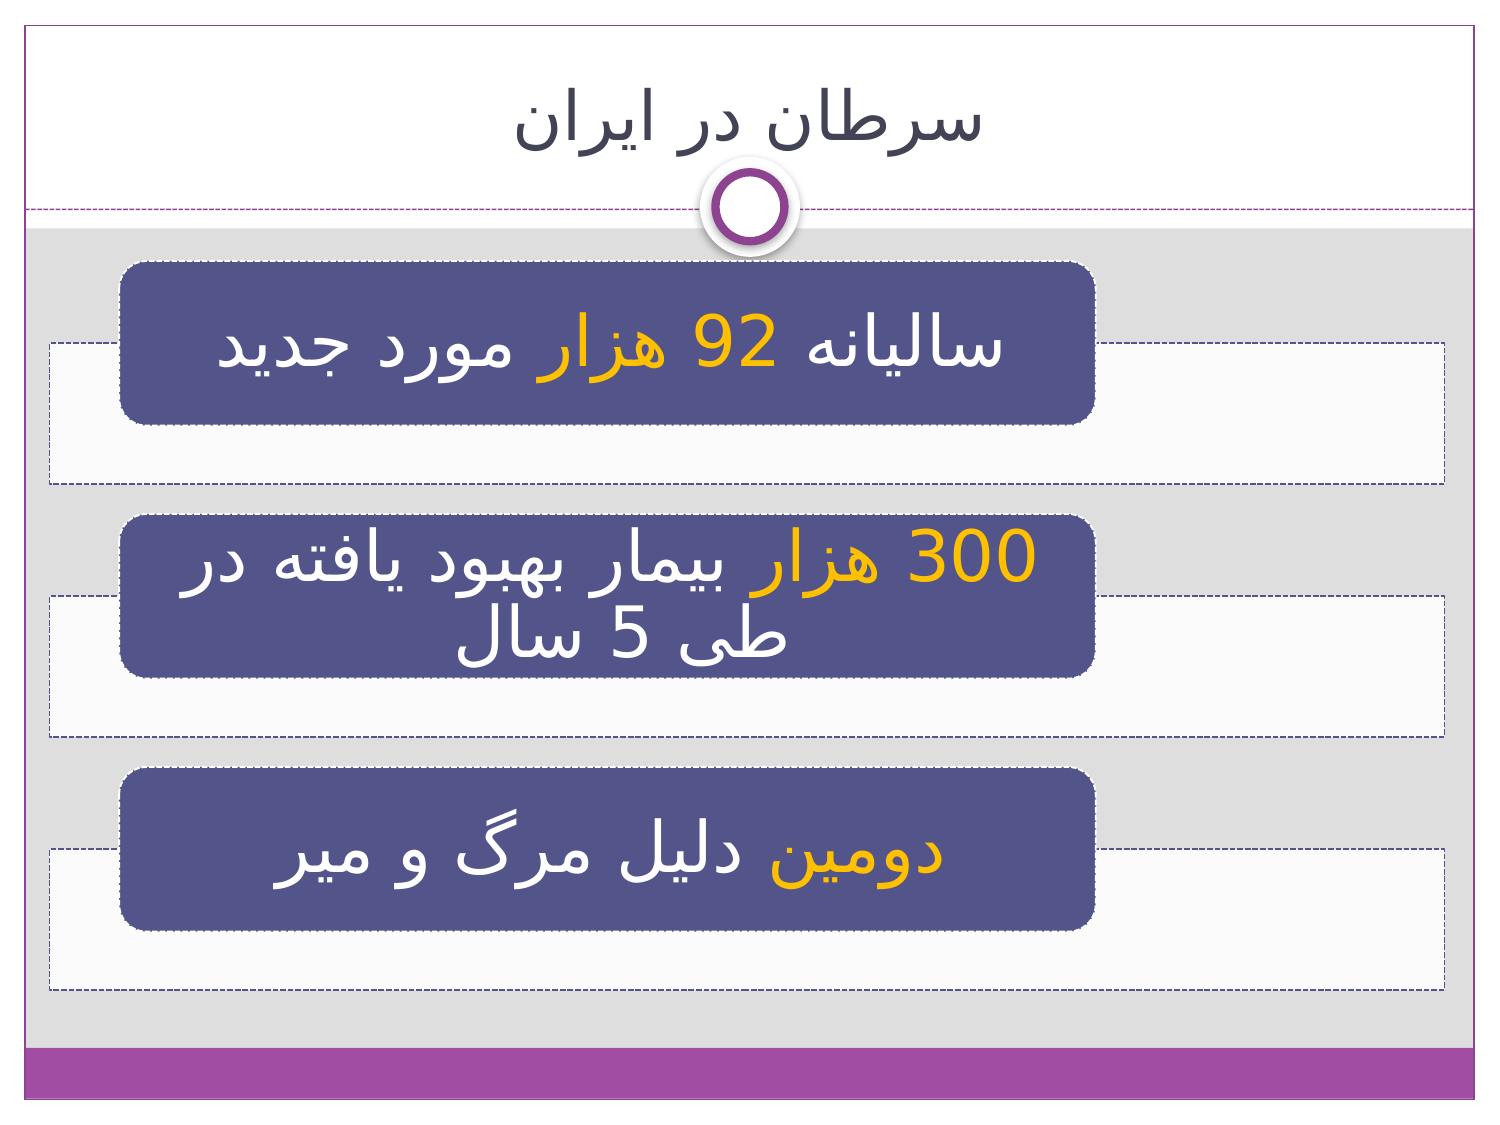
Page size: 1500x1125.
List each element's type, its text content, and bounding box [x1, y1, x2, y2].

title سرطان در ایران [49, 37, 1450, 162]
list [49, 250, 1445, 1001]
